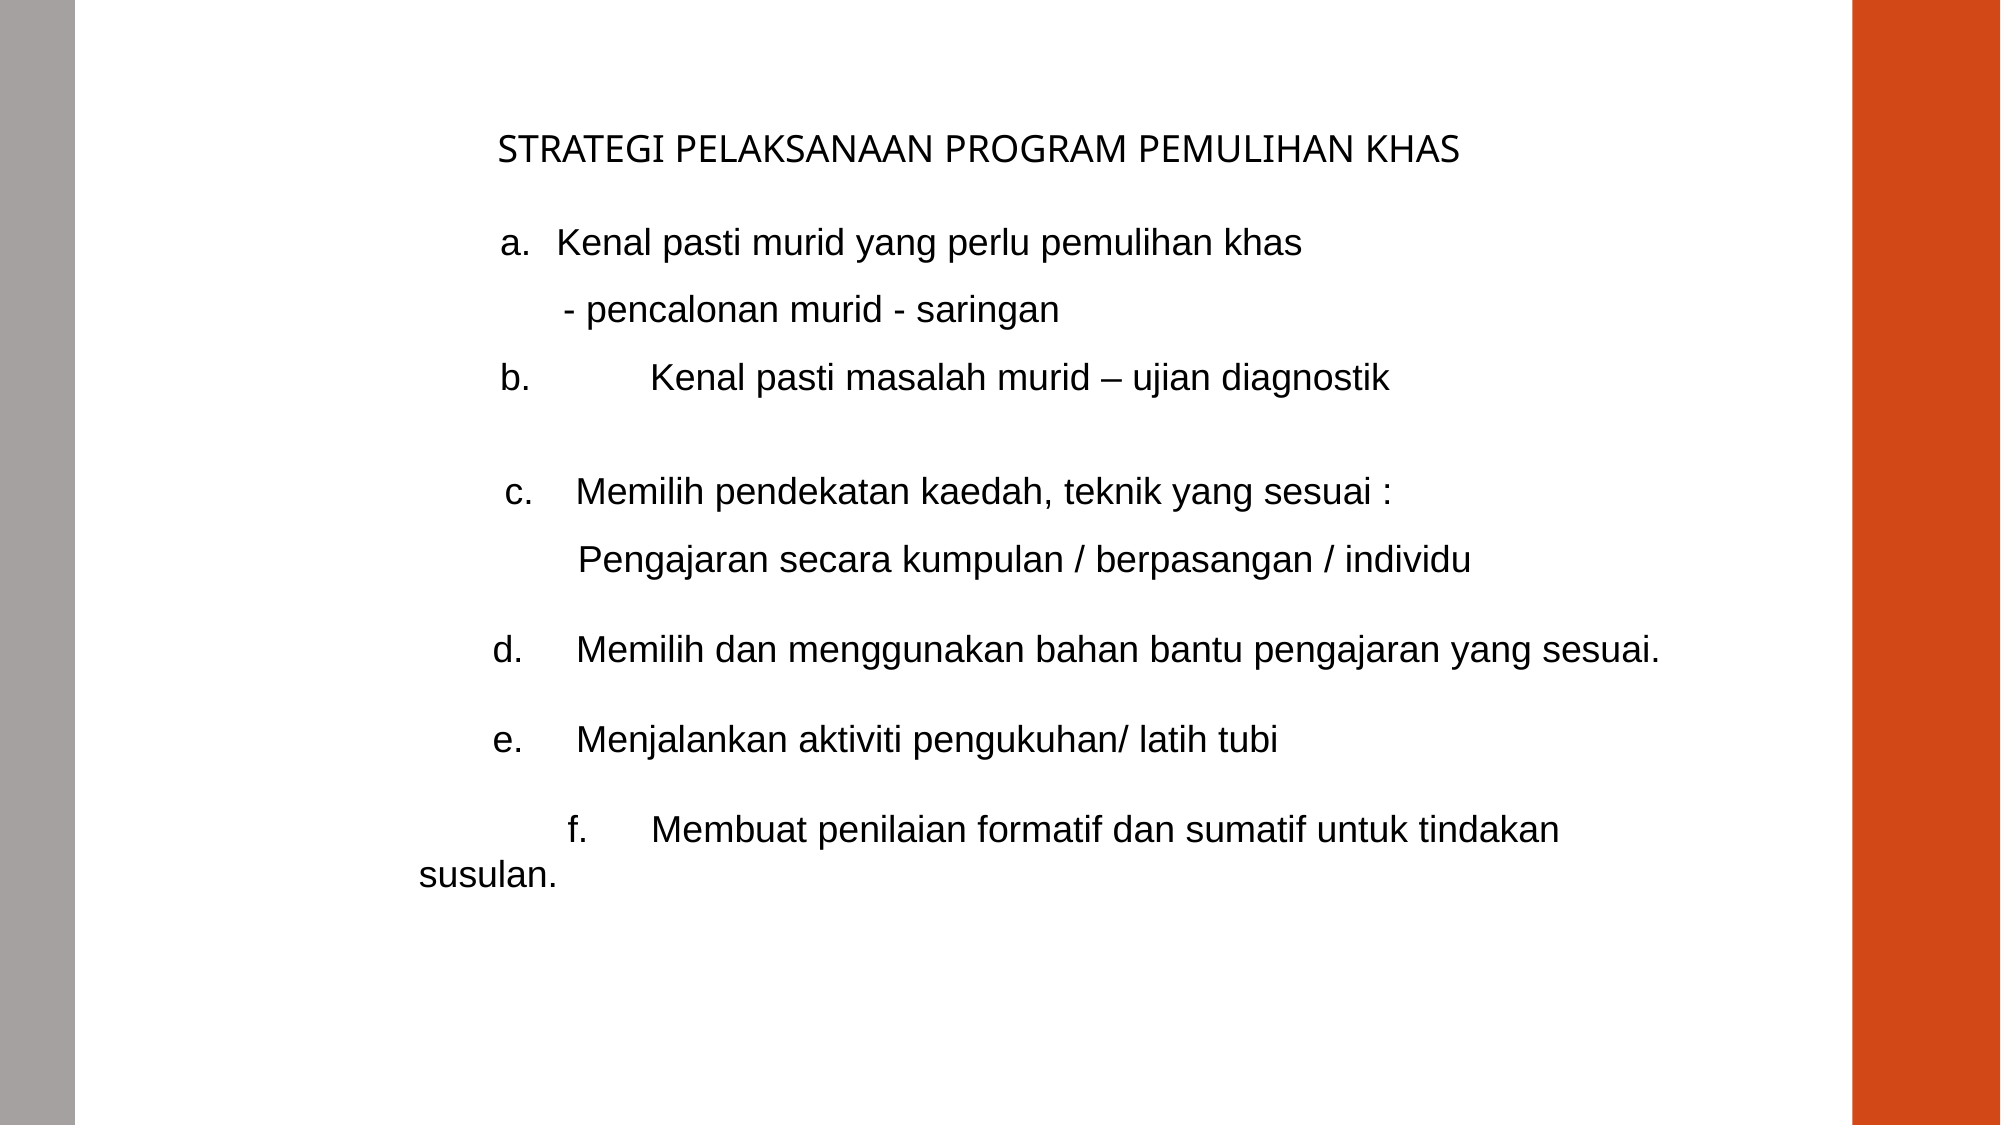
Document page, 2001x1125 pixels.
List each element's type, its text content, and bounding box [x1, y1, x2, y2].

text_box STRATEGI PELAKSANAAN PROGRAM PEMULIHAN KHAS [289, 117, 1669, 177]
text_box Kenal pasti murid yang perlu pemulihan khas - pencalonan murid - saringan b. Kenal pasti masalah murid – ujian diagnostik [410, 146, 1616, 405]
text_box c. Memilih pendekatan kaedah, teknik yang sesuai : Pengajaran secara kumpulan / berpasangan / individu d. Memilih dan menggunakan bahan bantu pengajaran yang sesuai. e. Menjalankan aktiviti pengukuhan/ latih tubi f. Membuat penilaian formatif dan sumatif untuk tindakan susulan. [329, 437, 1706, 903]
